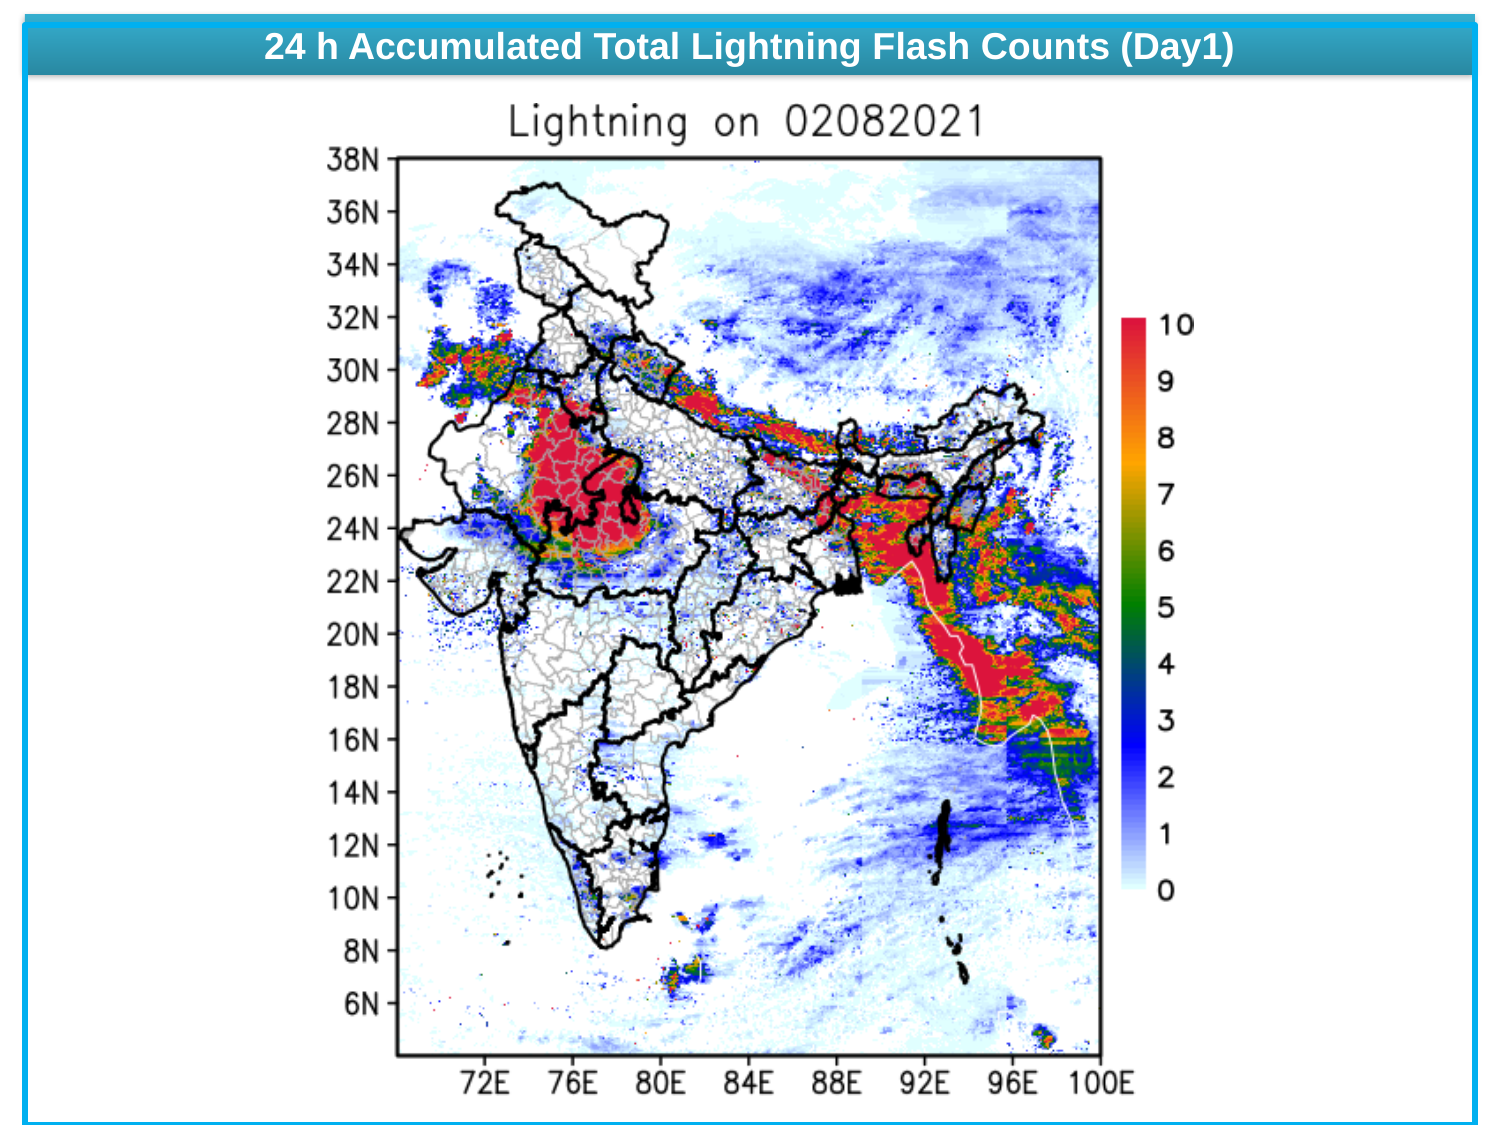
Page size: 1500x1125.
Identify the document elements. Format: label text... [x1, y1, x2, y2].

picture [326, 103, 1194, 1097]
text_box [23, 23, 1477, 1125]
text_box 24 h Accumulated Total Lightning Flash Counts (Day1) [24, 14, 1475, 23]
